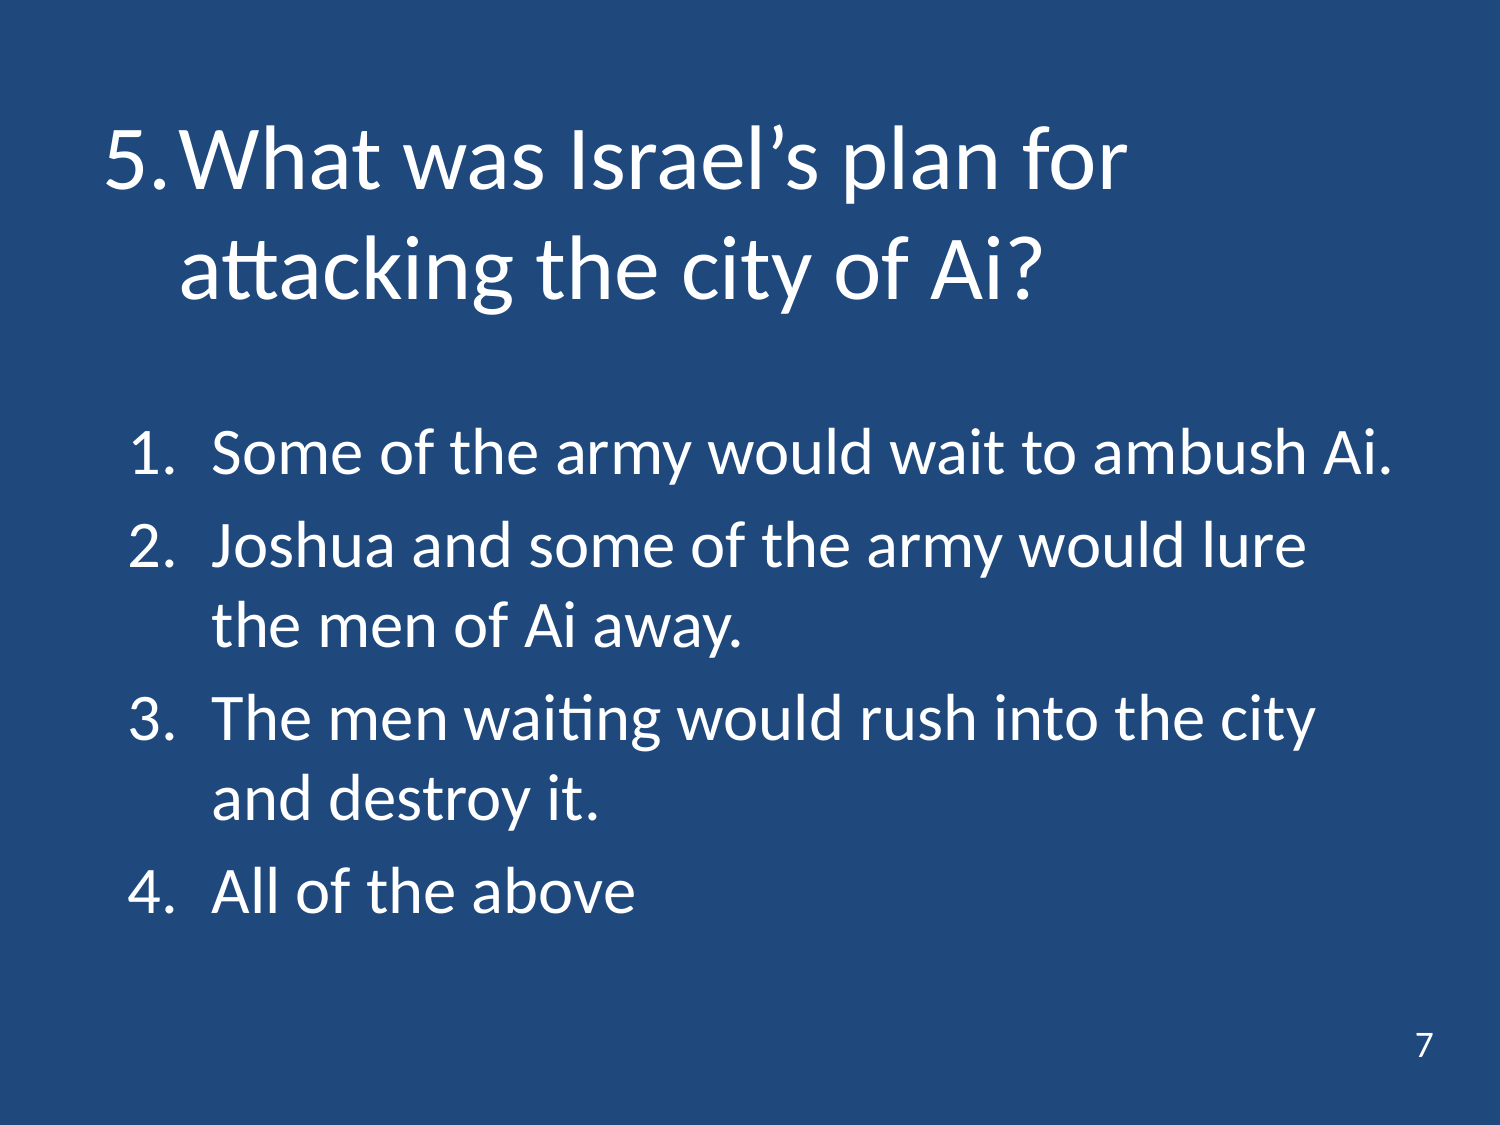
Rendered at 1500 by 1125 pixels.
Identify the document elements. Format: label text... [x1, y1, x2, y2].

subtitle Some of the army would wait to ambush Ai. Joshua and some of the army would lure the men of Ai away. The men waiting would rush into the city and destroy it. All of the above [112, 399, 1425, 800]
text_box 7 [1400, 1012, 1450, 1073]
title 5. What was Israel’s plan for attacking the city of Ai? [87, 87, 1425, 329]
